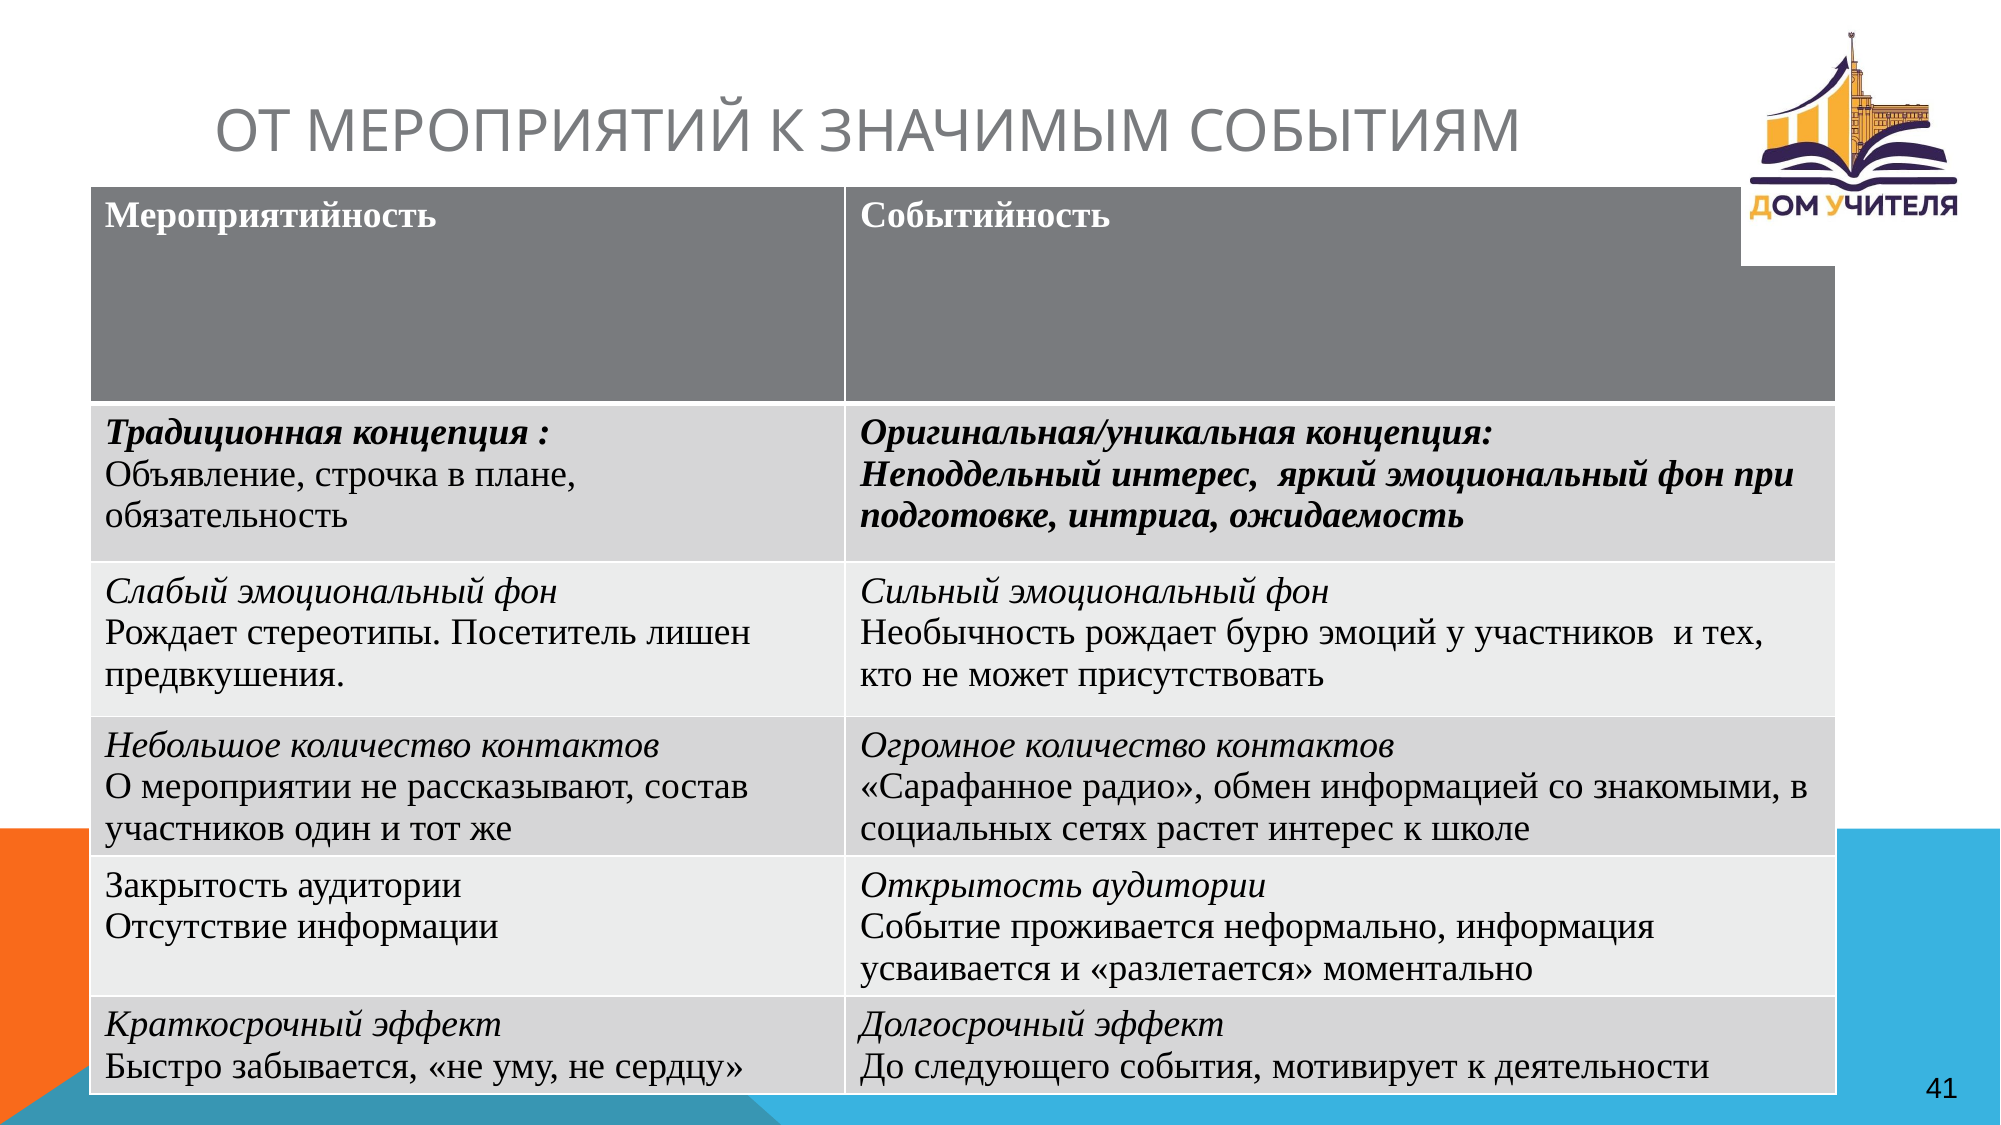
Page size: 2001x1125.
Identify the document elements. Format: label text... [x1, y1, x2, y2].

table_cell Краткосрочный эффект Быстро забывается, «не уму, не сердцу» [91, 997, 844, 1093]
table_cell Открытость аудитории Событие проживается неформально, информация усваивается и «разлетается» моментально [846, 857, 1835, 995]
title От мероприятий к значимым событиям [53, 52, 1684, 204]
table_cell Долгосрочный эффект До следующего события, мотивирует к деятельности [846, 997, 1835, 1093]
table_cell Сильный эмоциональный фон Необычность рождает бурю эмоций у участников и тех, кто не может присутствовать [846, 563, 1835, 716]
table_cell Слабый эмоциональный фон Рождает стереотипы. Посетитель лишен предвкушения. [91, 563, 844, 716]
table_header Мероприятийность [91, 187, 844, 401]
table_cell Огромное количество контактов «Сарафанное радио», обмен информацией со знакомыми, в социальных сетях растет интерес к школе [846, 717, 1835, 855]
table_cell Традиционная концепция : Объявление, строчка в плане, обязательность [91, 406, 844, 561]
picture [1741, 12, 1993, 266]
table_cell Оригинальная/уникальная концепция: Неподдельный интерес, яркий эмоциональный фон при подготовке, интрига, ожидаемость [846, 406, 1835, 561]
table_header Событийность [846, 187, 1835, 401]
table_cell Небольшое количество контактов О мероприятии не рассказывают, состав участников один и тот же [91, 717, 844, 855]
table_cell Закрытость аудитории Отсутствие информации [91, 857, 844, 995]
